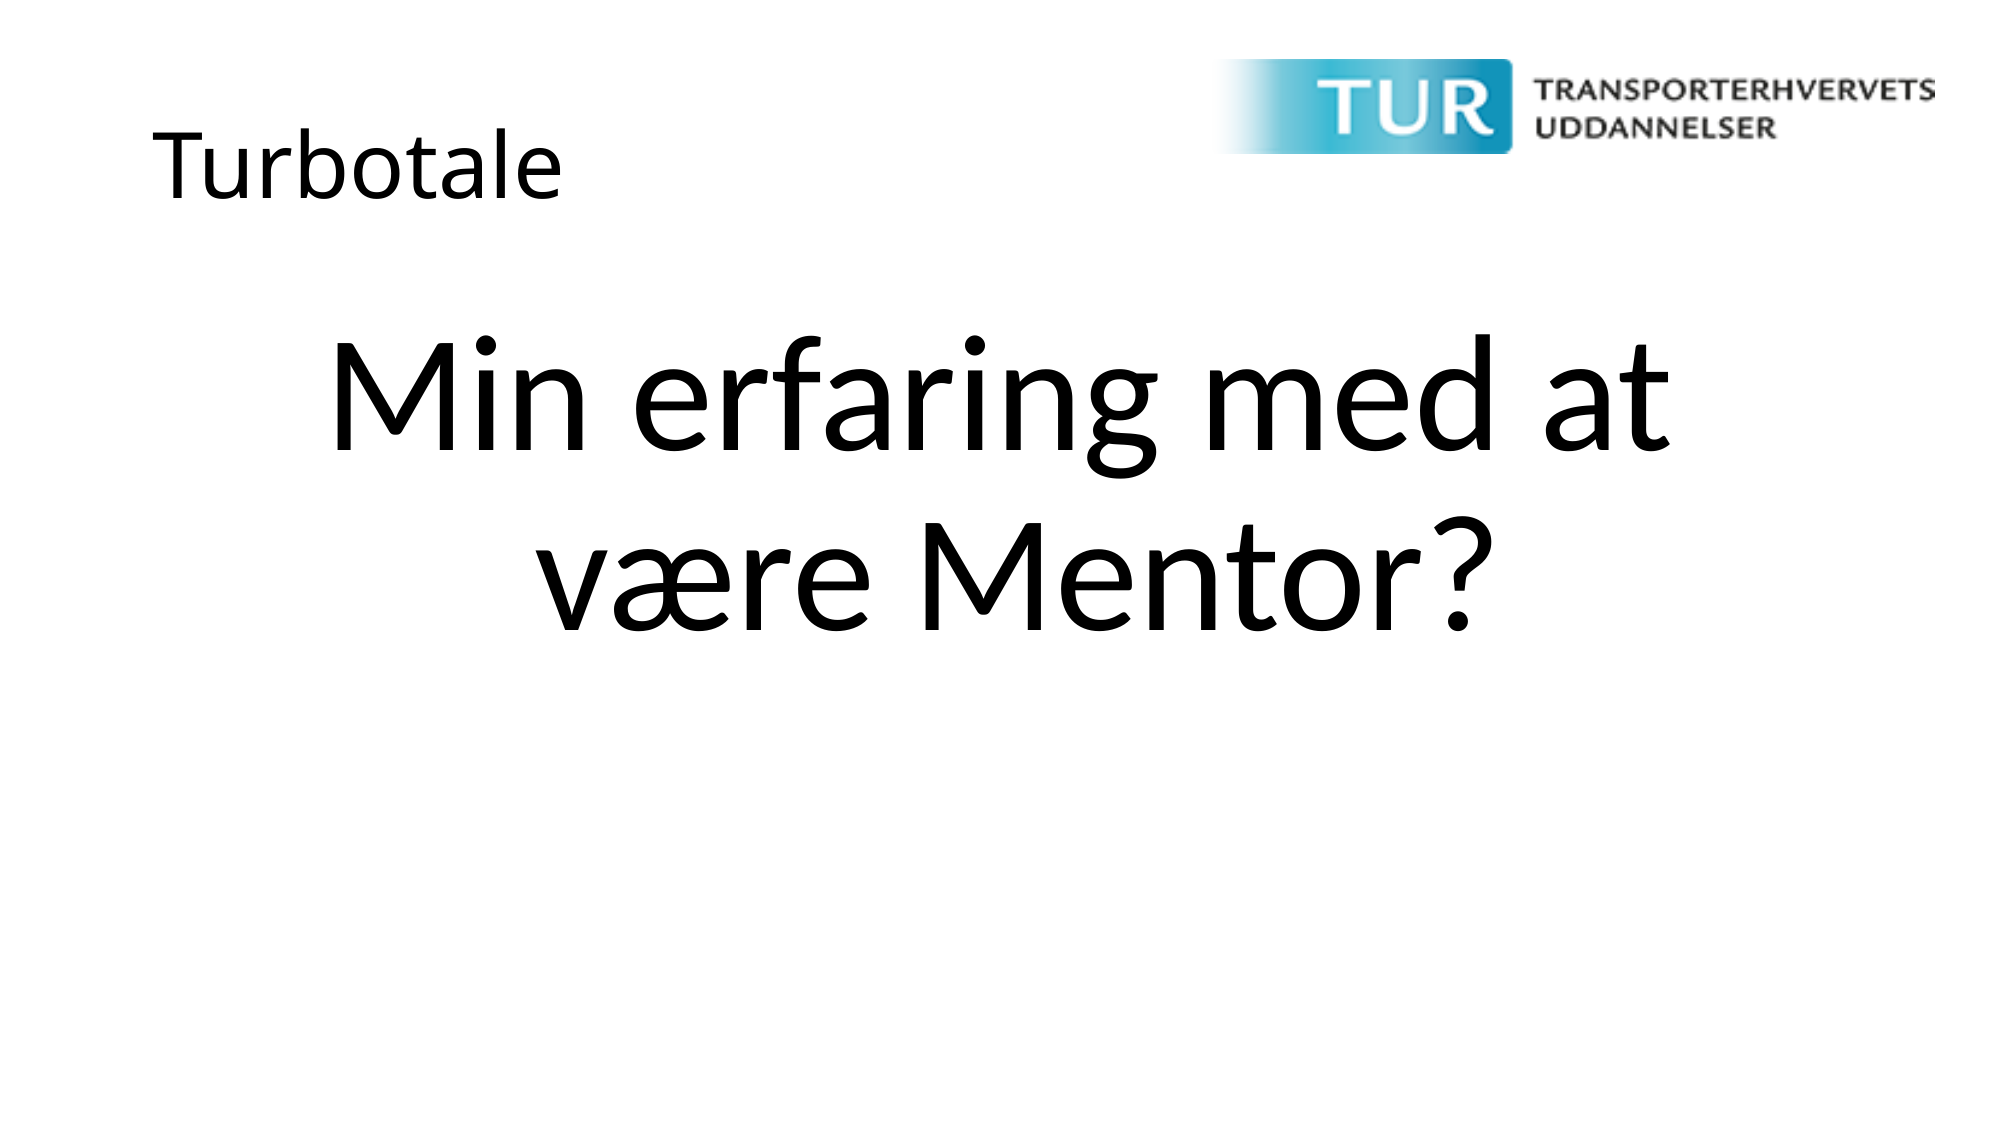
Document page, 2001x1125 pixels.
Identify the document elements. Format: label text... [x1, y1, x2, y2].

list Min erfaring med at være Mentor? [137, 299, 1863, 1014]
picture [1212, 59, 1935, 154]
title Turbotale [137, 59, 1863, 278]
